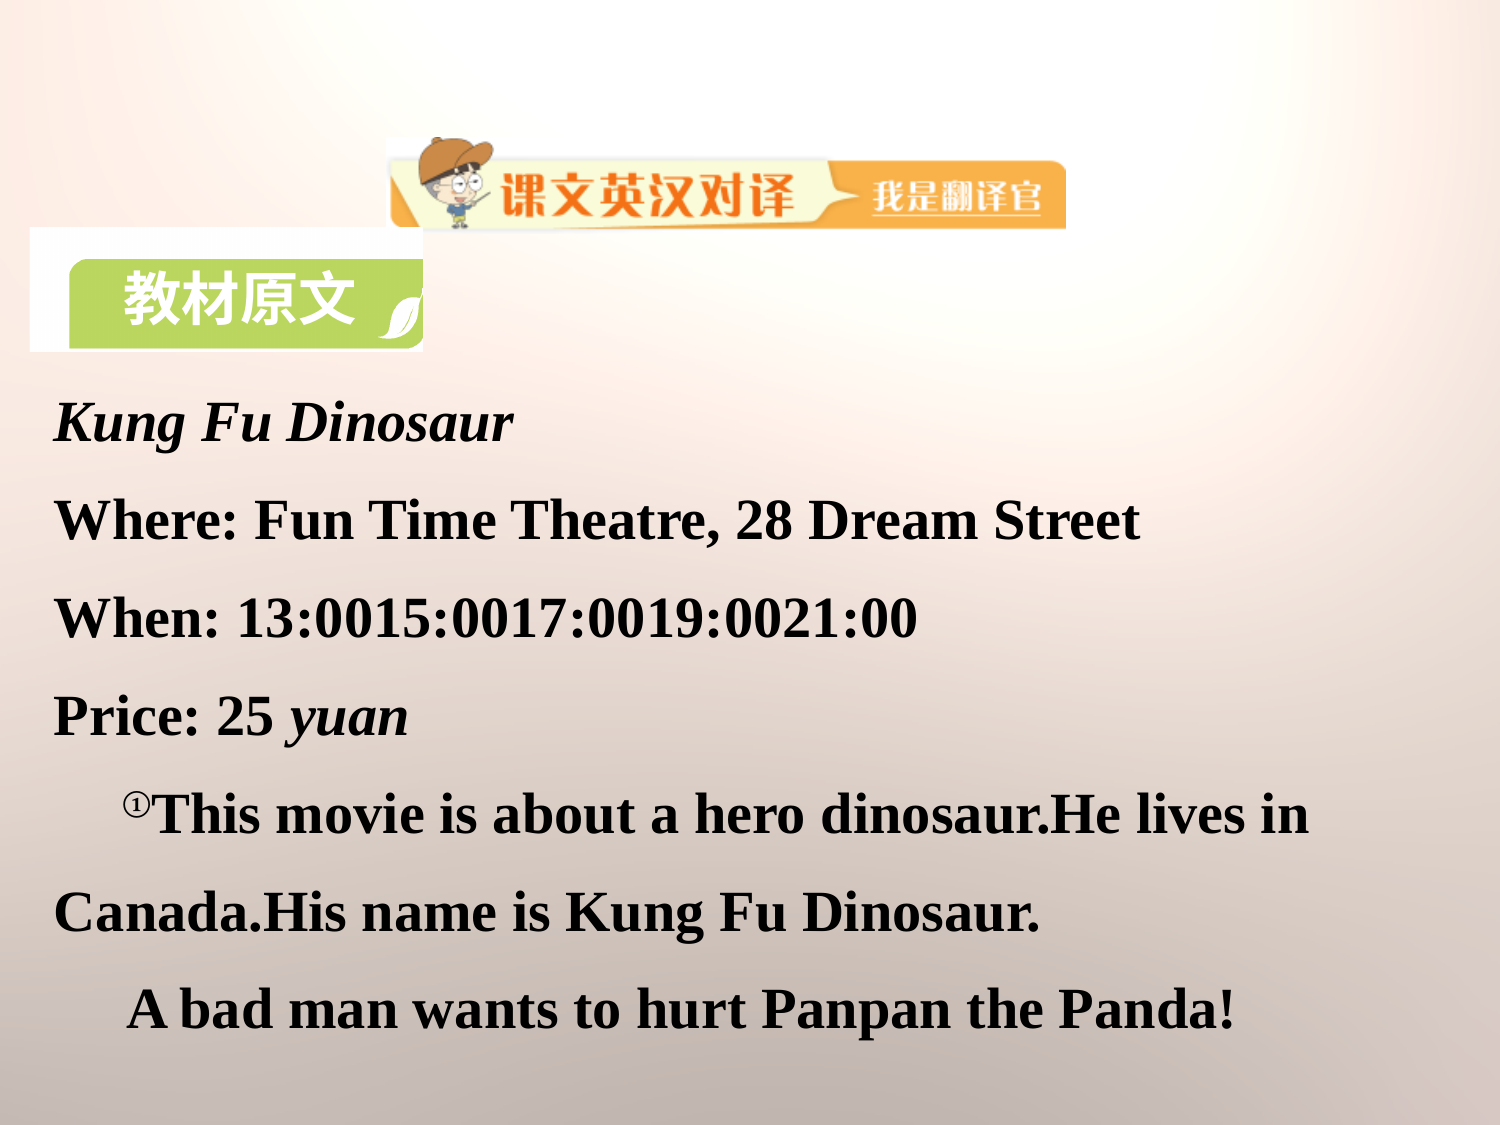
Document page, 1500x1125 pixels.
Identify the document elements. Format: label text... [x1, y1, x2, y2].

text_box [29, 227, 423, 352]
text_box Kung Fu Dinosaur Where: Fun Time Theatre, 28 Dream Street When: 13:0015:0017:0019:0021:00 Price: 25 yuan ①This movie is about a hero dinosaur.He lives in Canada.His name is Kung Fu Dinosaur. A bad man wants to hurt Panpan the Panda! [39, 347, 1452, 1048]
picture [0, 0, 1500, 1125]
